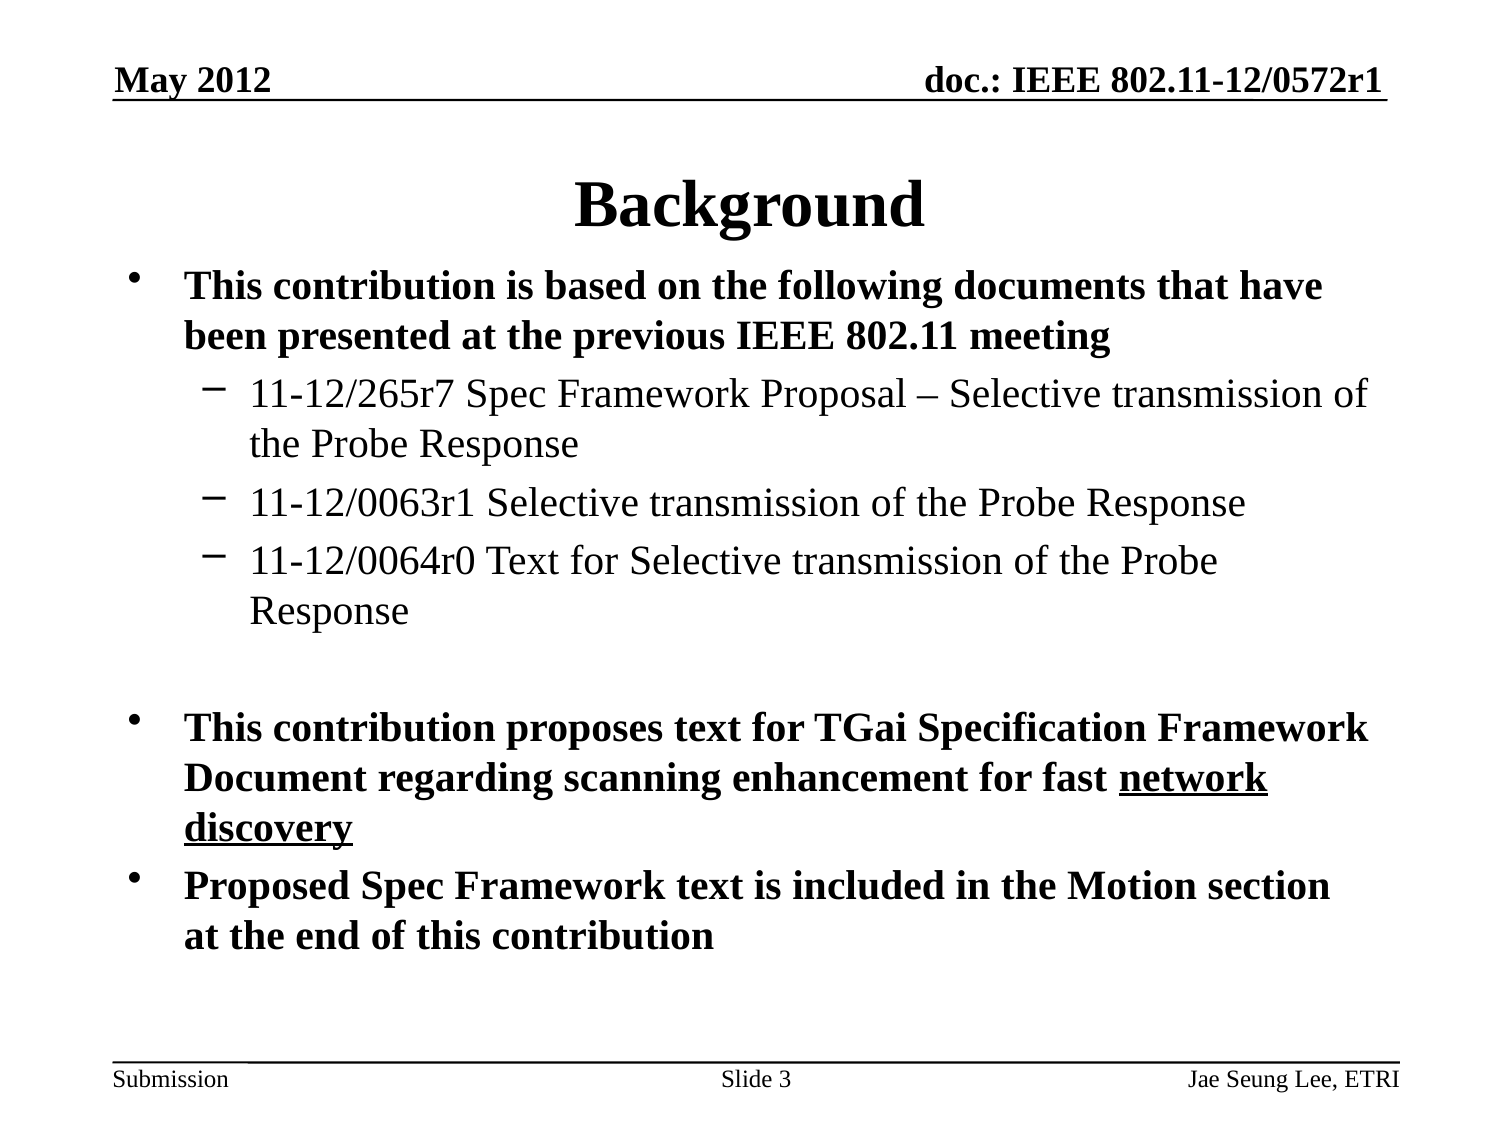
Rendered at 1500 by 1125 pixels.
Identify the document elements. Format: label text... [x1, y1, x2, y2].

slide_number Slide 3 [712, 1062, 800, 1093]
title Background [112, 112, 1388, 249]
text_box Jae Seung Lee, ETRI [1187, 1062, 1401, 1093]
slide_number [114, 54, 274, 101]
text_box This contribution is based on the following documents that have been presented at the previous IEEE 802.11 meeting 11-12/265r7 Spec Framework Proposal – Selective transmission of the Probe Response 11-12/0063r1 Selective transmission of the Probe Response 11-12/0064r0 Text for Selective transmission of the Probe Response This contribution proposes text for TGai Specification Framework Document regarding scanning enhancement for fast network discovery Proposed Spec Framework text is included in the Motion section at the end of this contribution [112, 249, 1388, 450]
